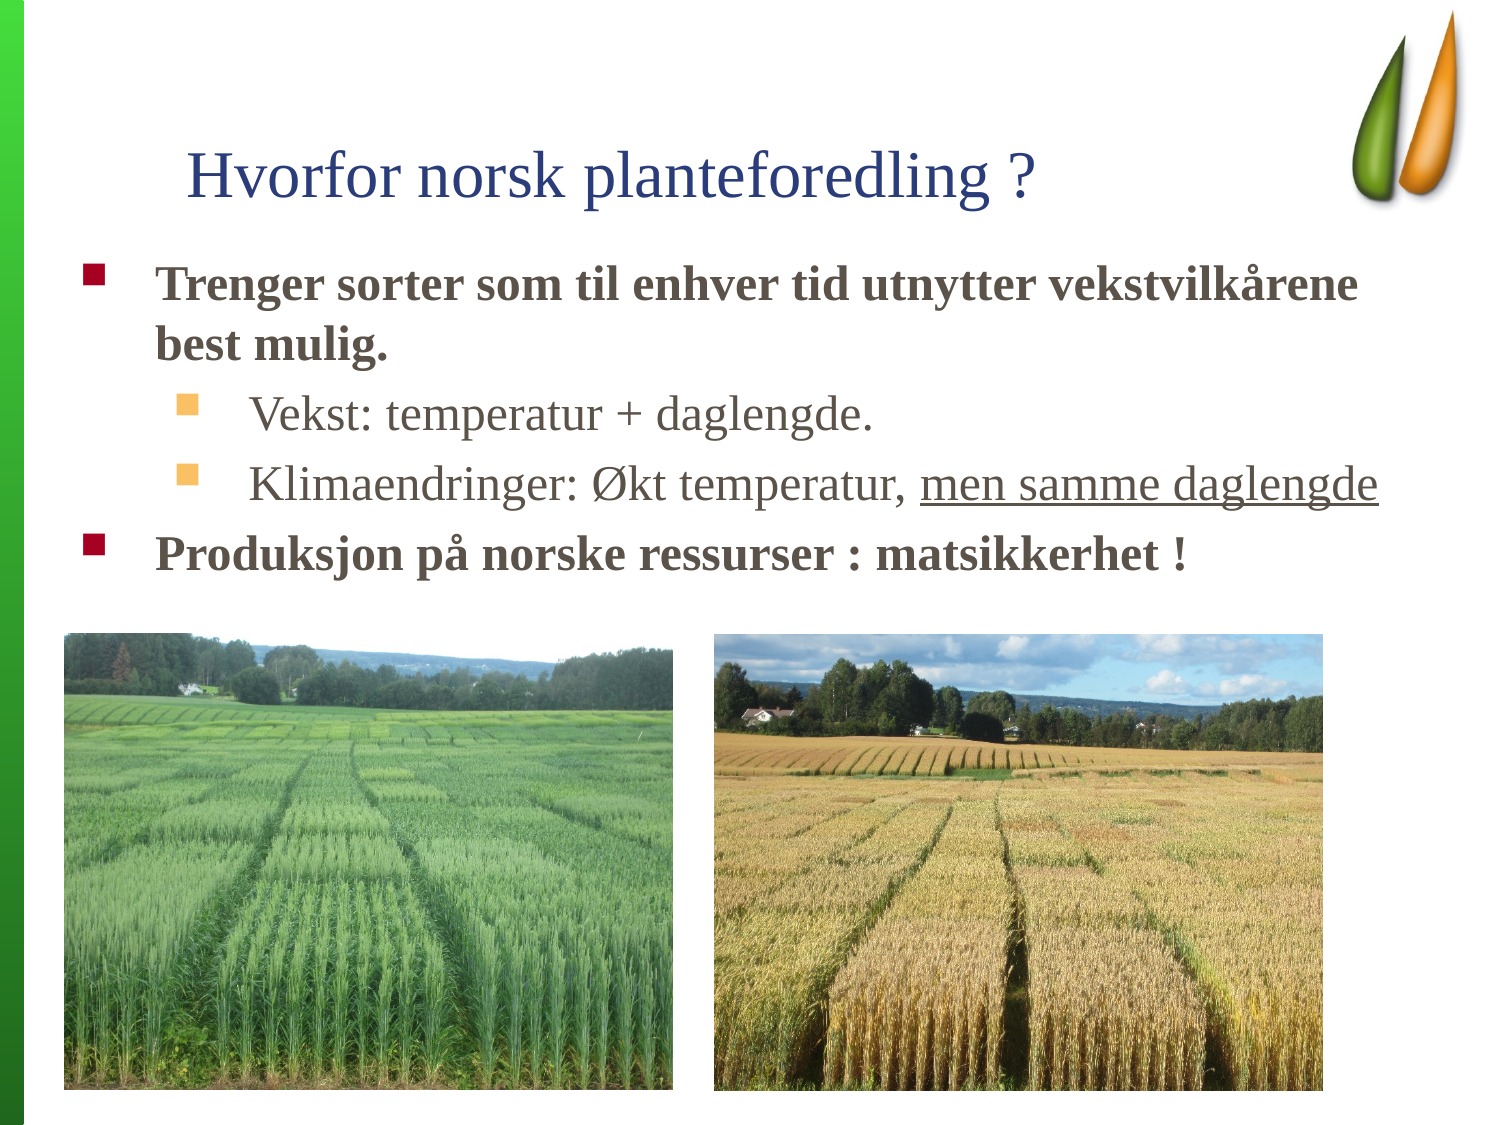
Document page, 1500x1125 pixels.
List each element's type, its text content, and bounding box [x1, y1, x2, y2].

picture [714, 634, 1323, 1091]
picture [1337, 0, 1500, 223]
picture [64, 633, 674, 1090]
list Trenger sorter som til enhver tid utnytter vekstvilkårene best mulig. Vekst: temperatur + daglengde. Klimaendringer: Økt temperatur, men samme daglengde Produksjon på norske ressurser : matsikkerhet ! [64, 172, 1435, 681]
title Hvorfor norsk planteforedling ? [170, 30, 1447, 219]
